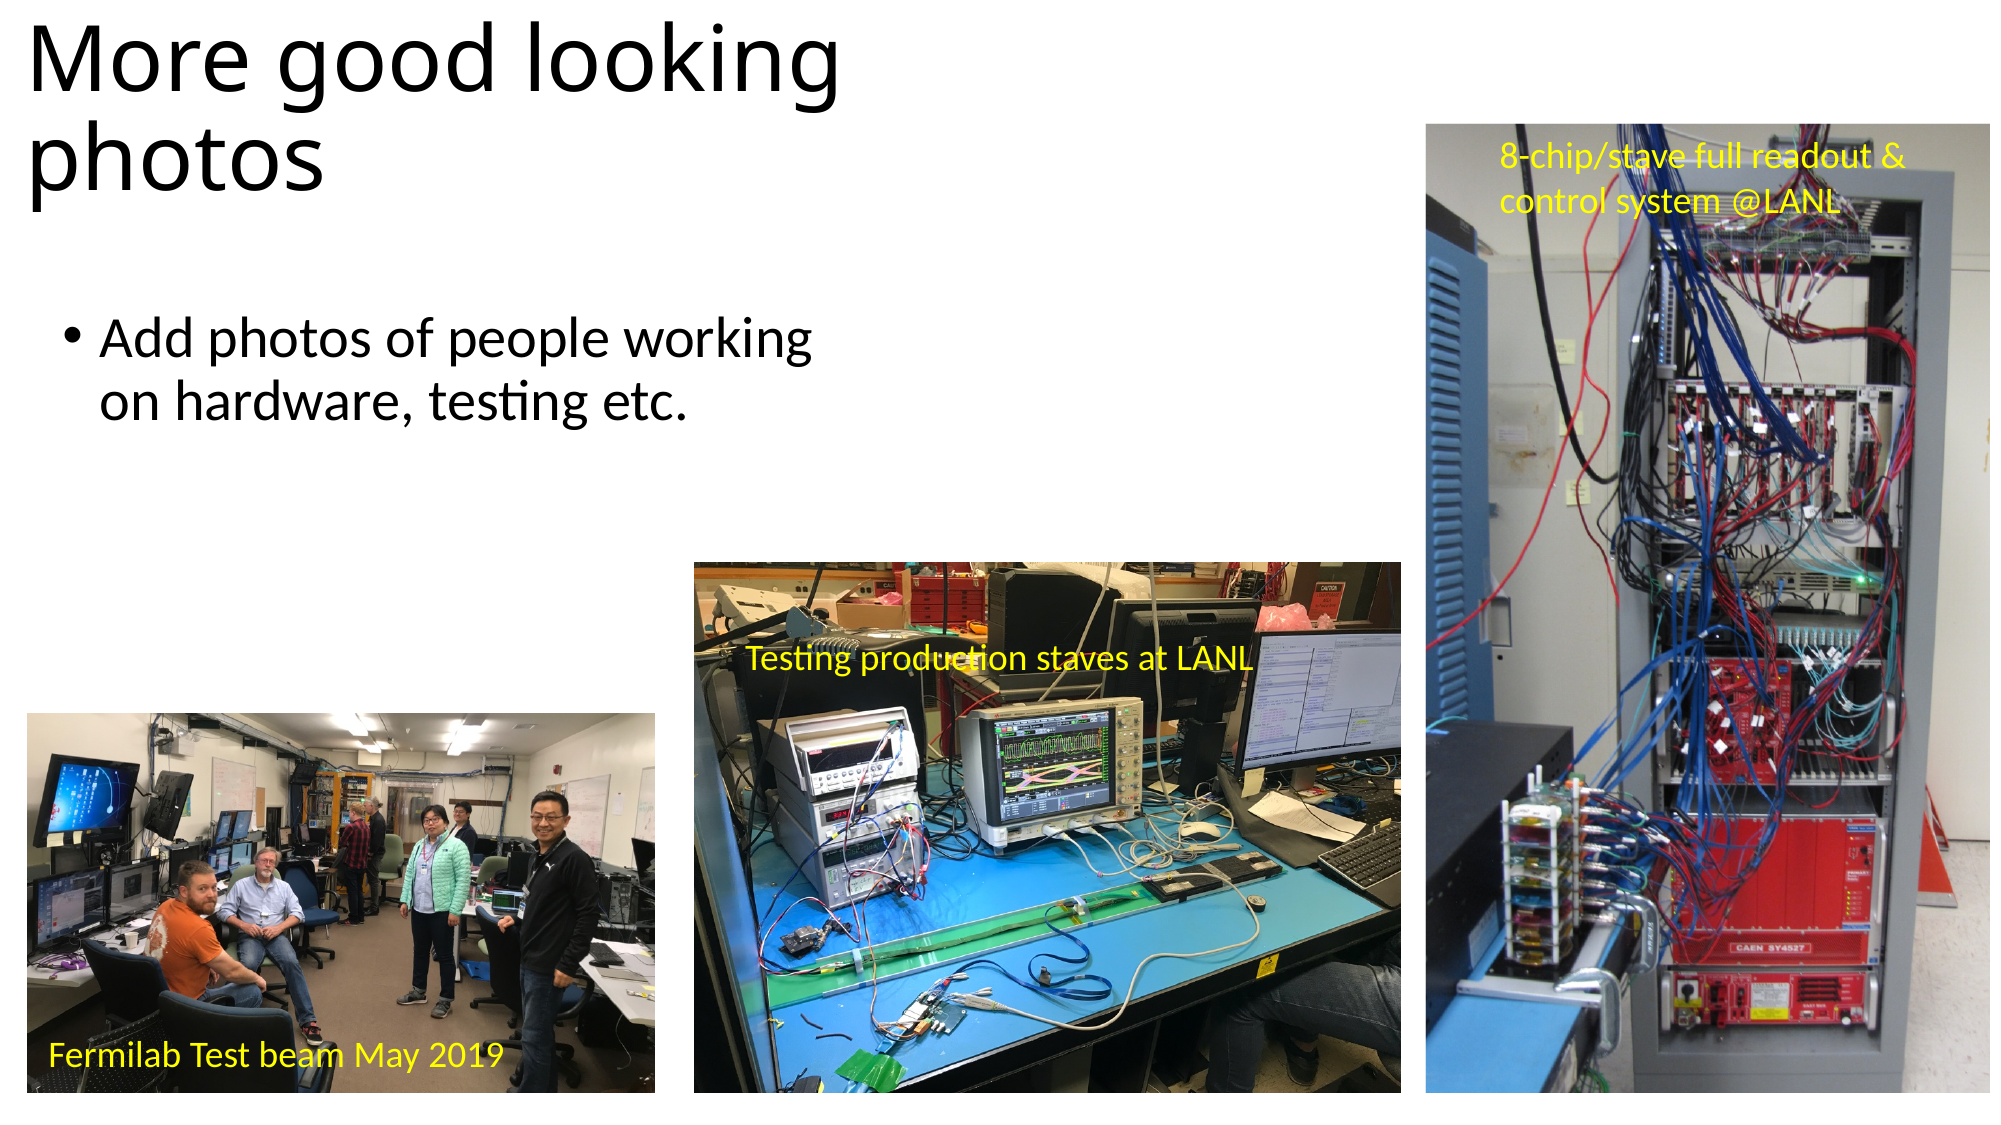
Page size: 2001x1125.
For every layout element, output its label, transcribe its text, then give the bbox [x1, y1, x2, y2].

picture [27, 713, 655, 1093]
list Add photos of people working on hardware, testing etc. [47, 299, 858, 1014]
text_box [1425, 123, 1990, 1093]
title More good looking photos [10, 3, 1015, 221]
picture [694, 562, 1401, 1093]
